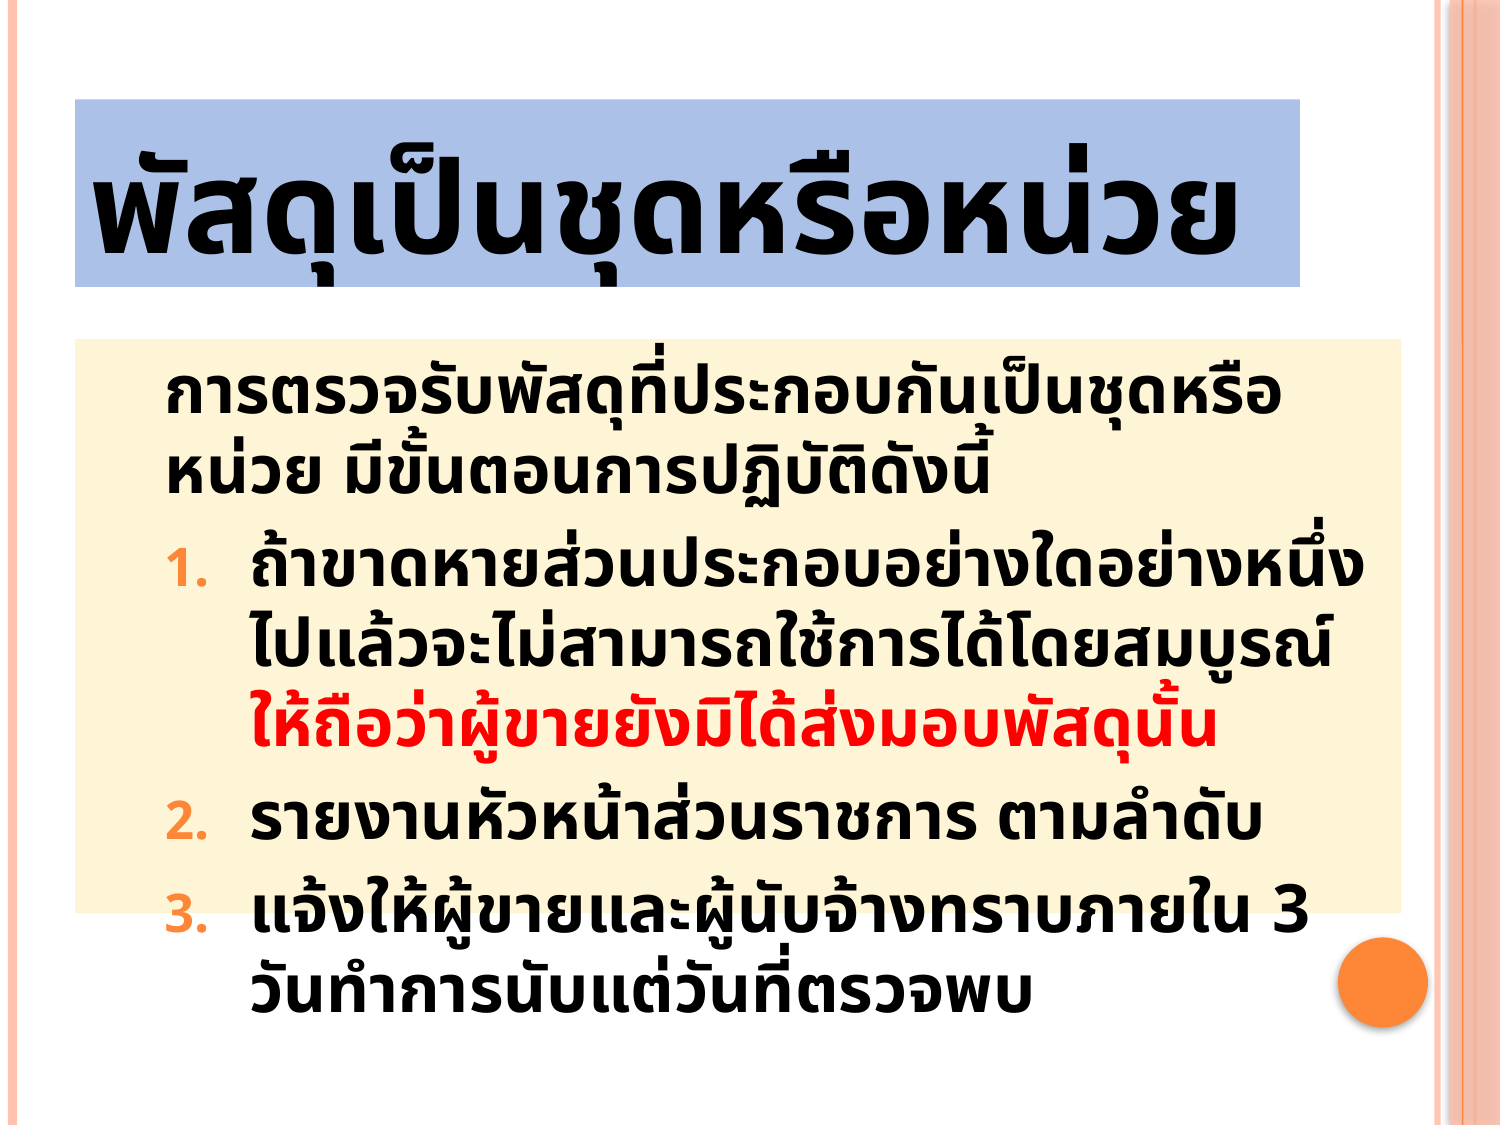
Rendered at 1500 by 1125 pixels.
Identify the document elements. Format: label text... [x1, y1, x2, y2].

list การตรวจรับพัสดุที่ประกอบกันเป็นชุดหรือหน่วย มีขั้นตอนการปฏิบัติดังนี้ ถ้าขาดหายส่วนประกอบอย่างใดอย่างหนึ่งไปแล้วจะไม่สามารถใช้การได้โดยสมบูรณ์ให้ถือว่าผู้ขายยังมิได้ส่งมอบพัสดุนั้น รายงานหัวหน้าส่วนราชการ ตามลำดับ แจ้งให้ผู้ขายและผู้นับจ้างทราบภายใน 3 วันทำการนับแต่วันที่ตรวจพบ [75, 339, 1402, 914]
title พัสดุเป็นชุดหรือหน่วย [75, 99, 1300, 287]
